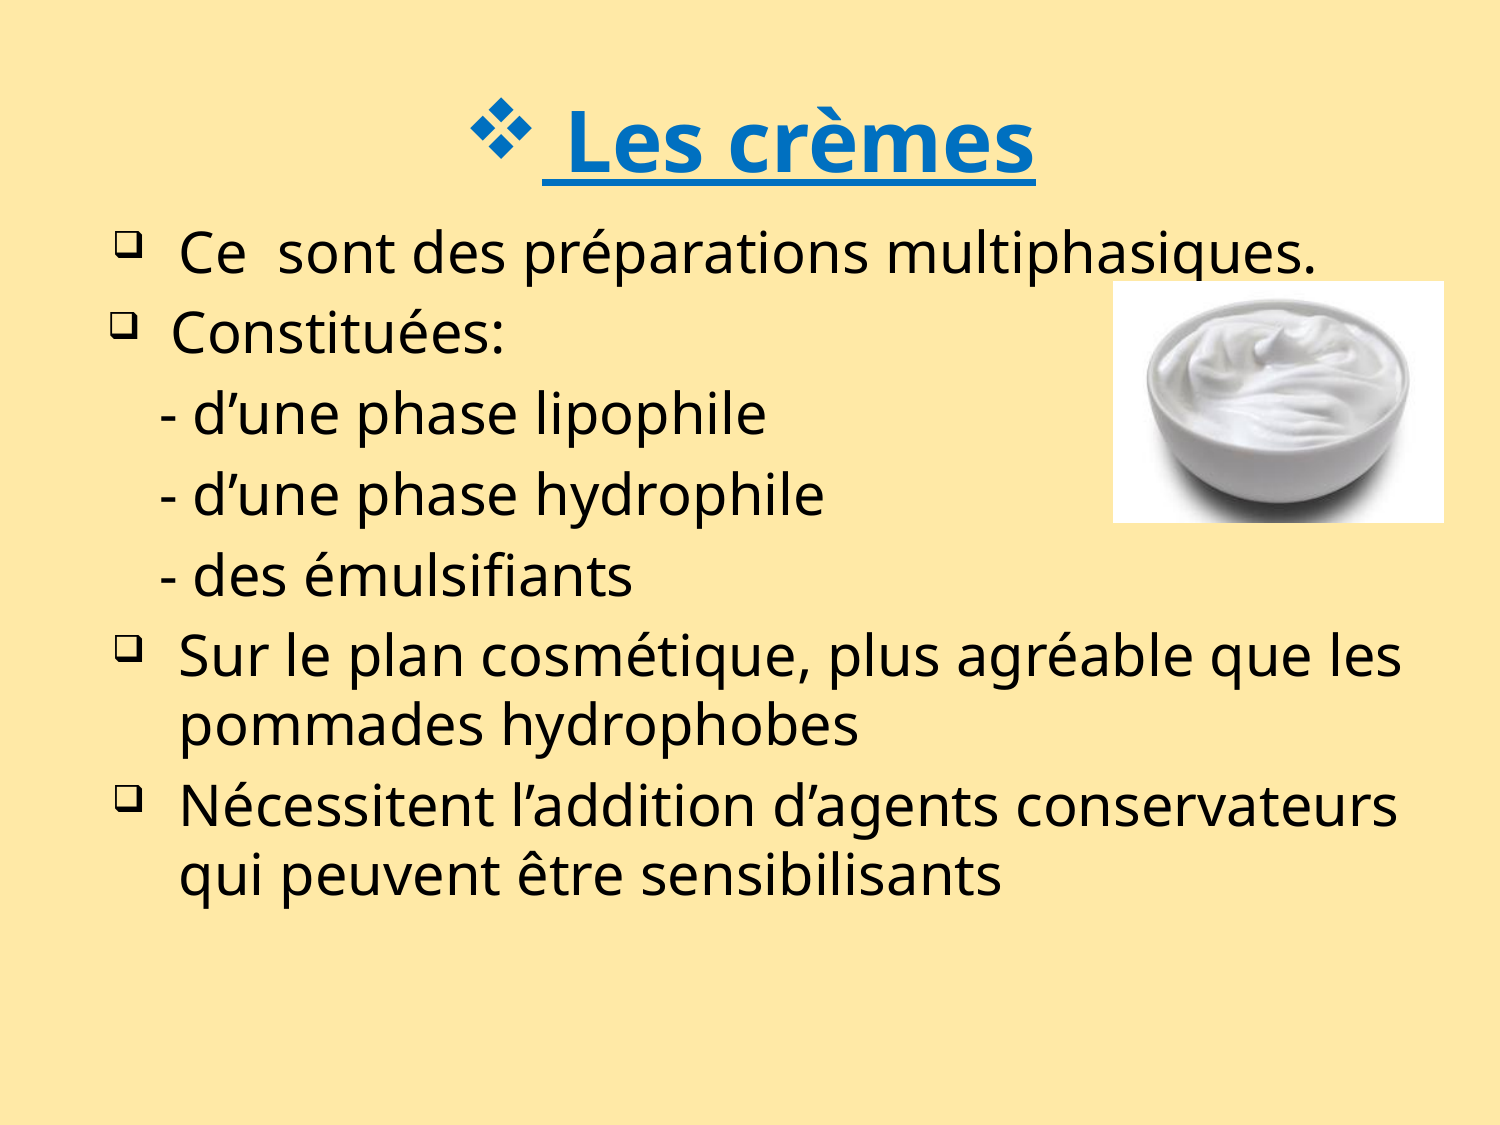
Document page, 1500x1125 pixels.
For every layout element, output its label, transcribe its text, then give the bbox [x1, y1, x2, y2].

picture [1113, 280, 1445, 523]
title Les crèmes [75, 45, 1425, 208]
list Ce sont des préparations multiphasiques. Constituées: - d’une phase lipophile - d’une phase hydrophile - des émulsifiants Sur le plan cosmétique, plus agréable que les pommades hydrophobes Nécessitent l’addition d’agents conservateurs qui peuvent être sensibilisants [75, 208, 1425, 986]
